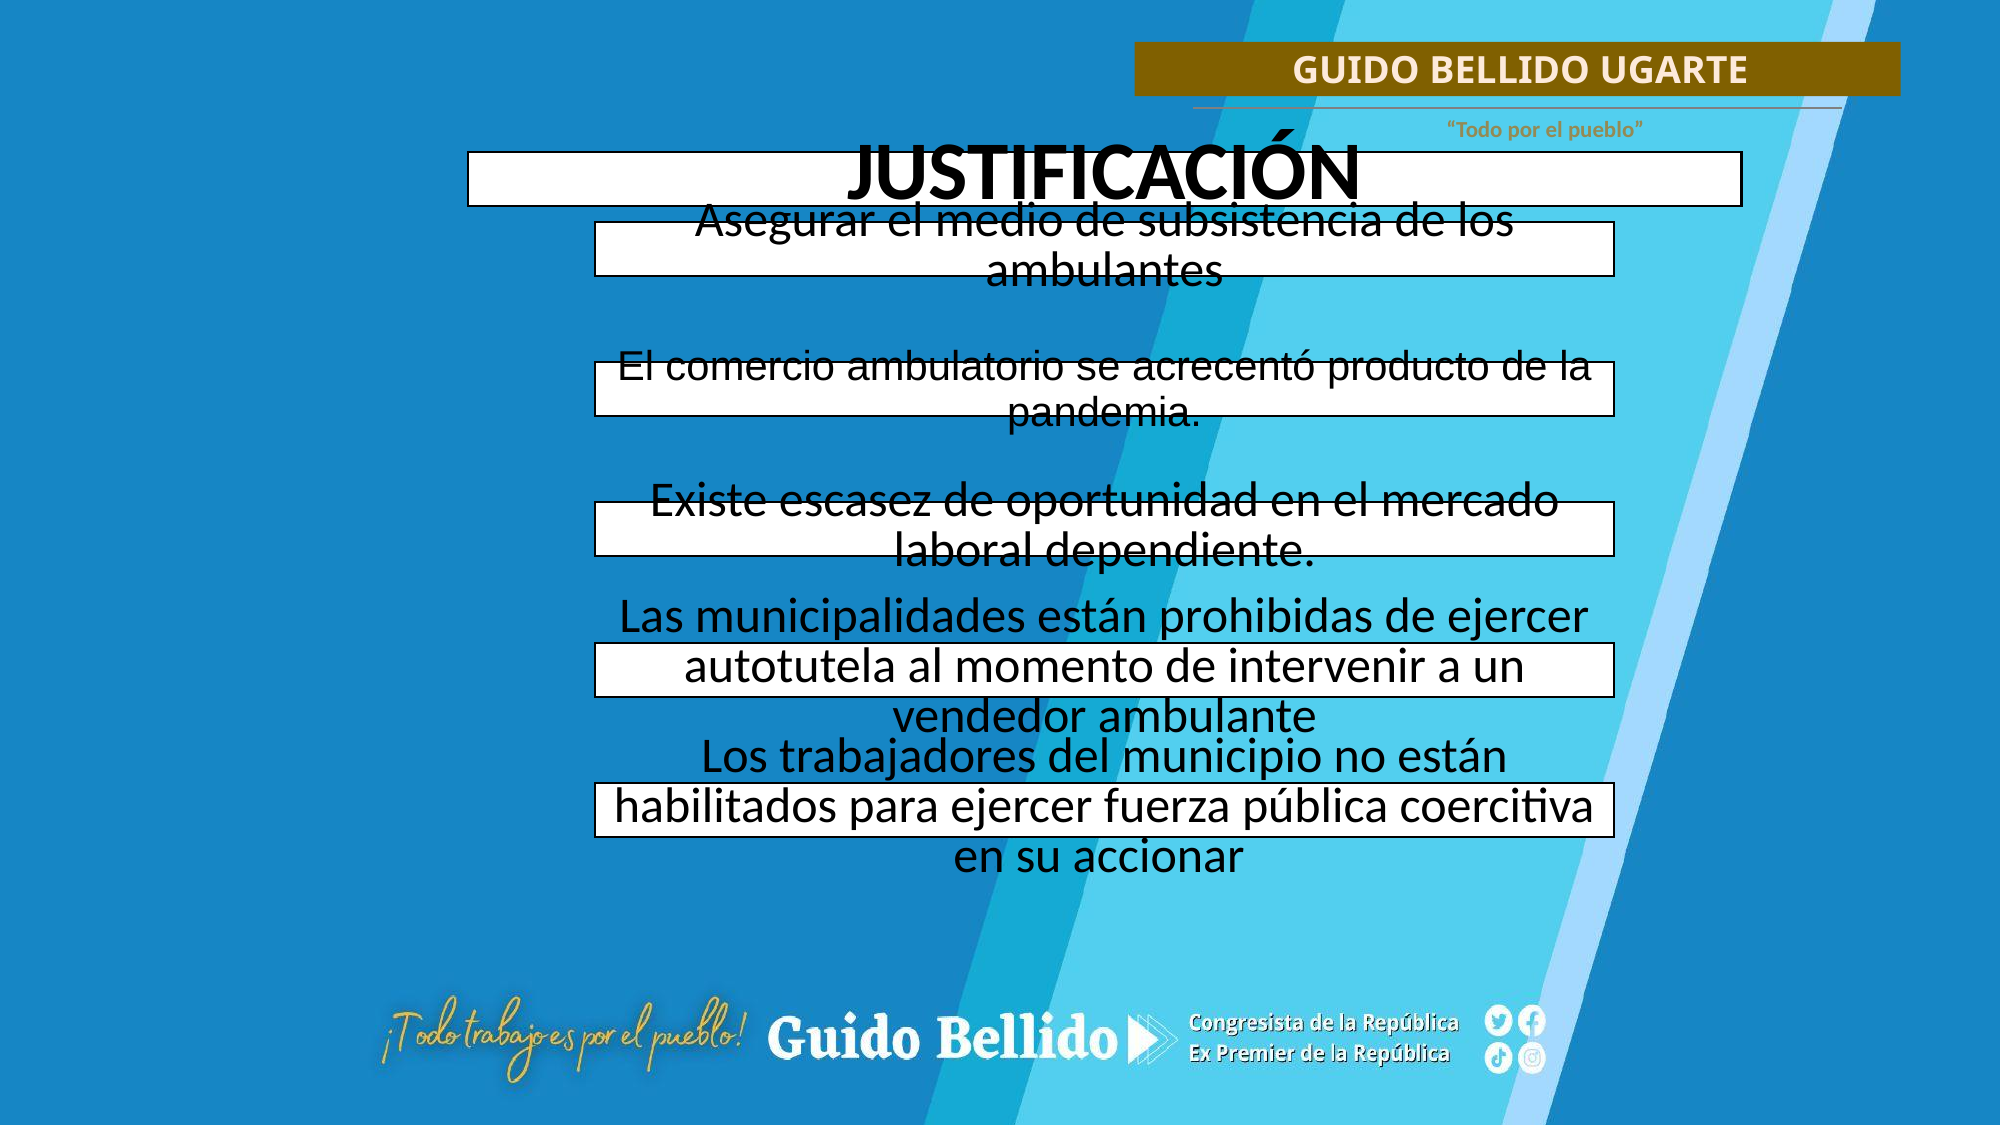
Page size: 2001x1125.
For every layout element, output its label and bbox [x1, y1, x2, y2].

picture [0, 0, 2000, 1125]
text_box [308, 151, 1901, 978]
